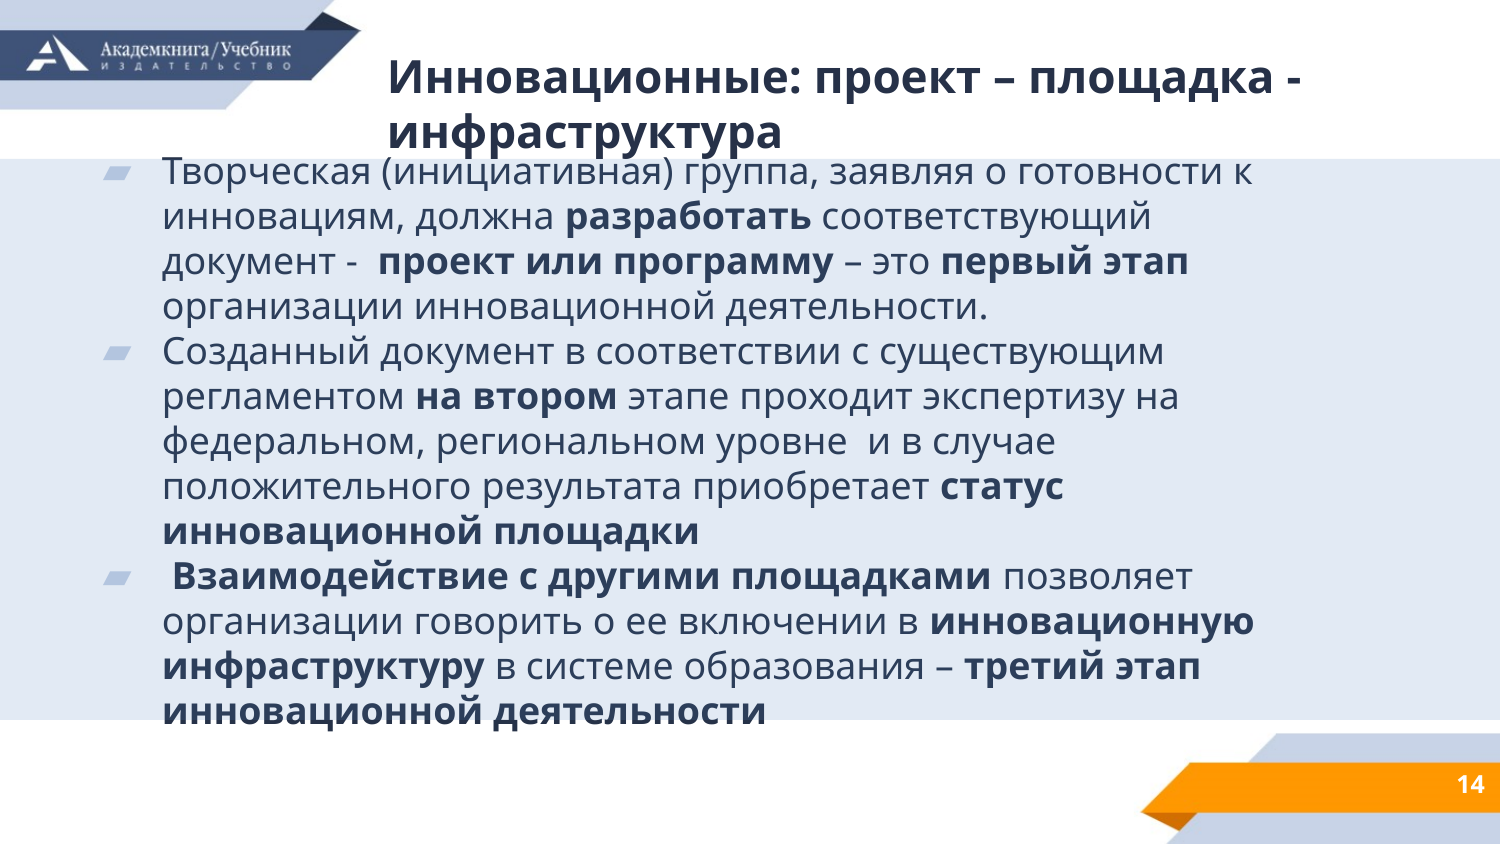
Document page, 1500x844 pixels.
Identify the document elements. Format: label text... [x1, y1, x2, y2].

picture [0, 0, 1500, 157]
text_box [0, 157, 1500, 722]
picture [0, 722, 1500, 844]
text_box 14 [1255, 757, 1500, 809]
text_box Инновационные: проект – площадка - инфраструктура [374, 41, 1500, 131]
